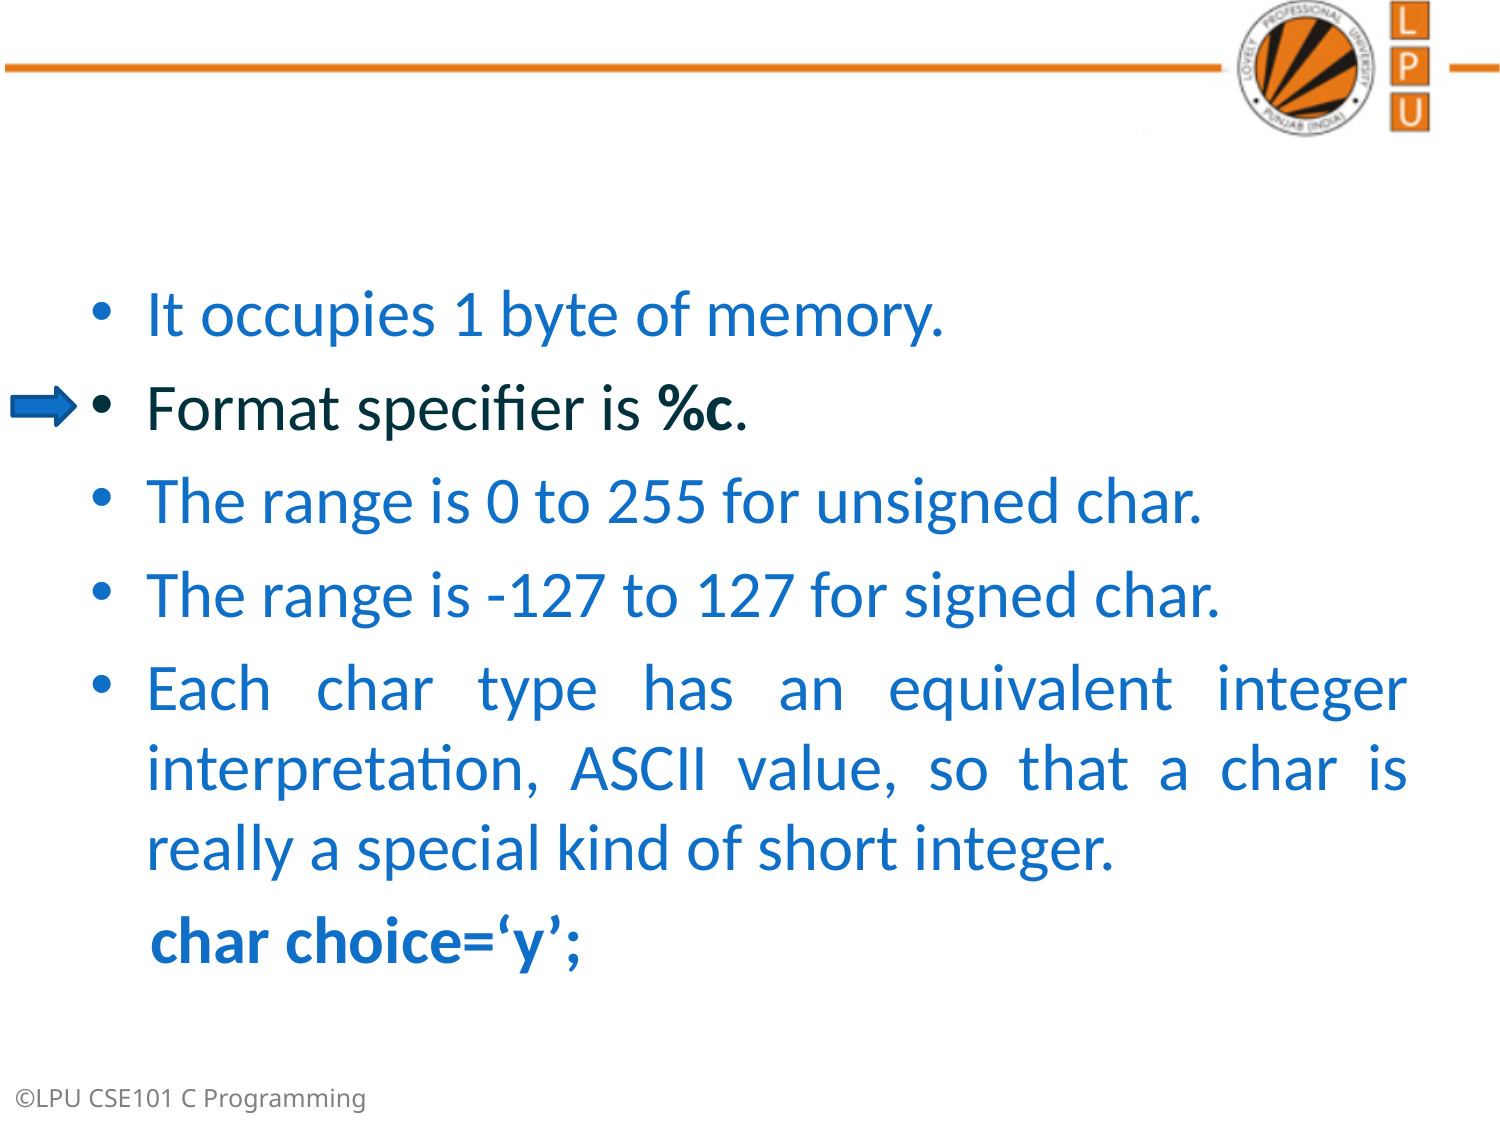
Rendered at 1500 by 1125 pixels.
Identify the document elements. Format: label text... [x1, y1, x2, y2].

list It occupies 1 byte of memory. Format specifier is %c. The range is 0 to 255 for unsigned char. The range is -127 to 127 for signed char. Each char type has an equivalent integer interpretation, ASCII value, so that a char is really a special kind of short integer. char choice=‘y’; [74, 262, 1426, 1006]
text_box [10, 385, 78, 427]
picture [5, 0, 1500, 155]
